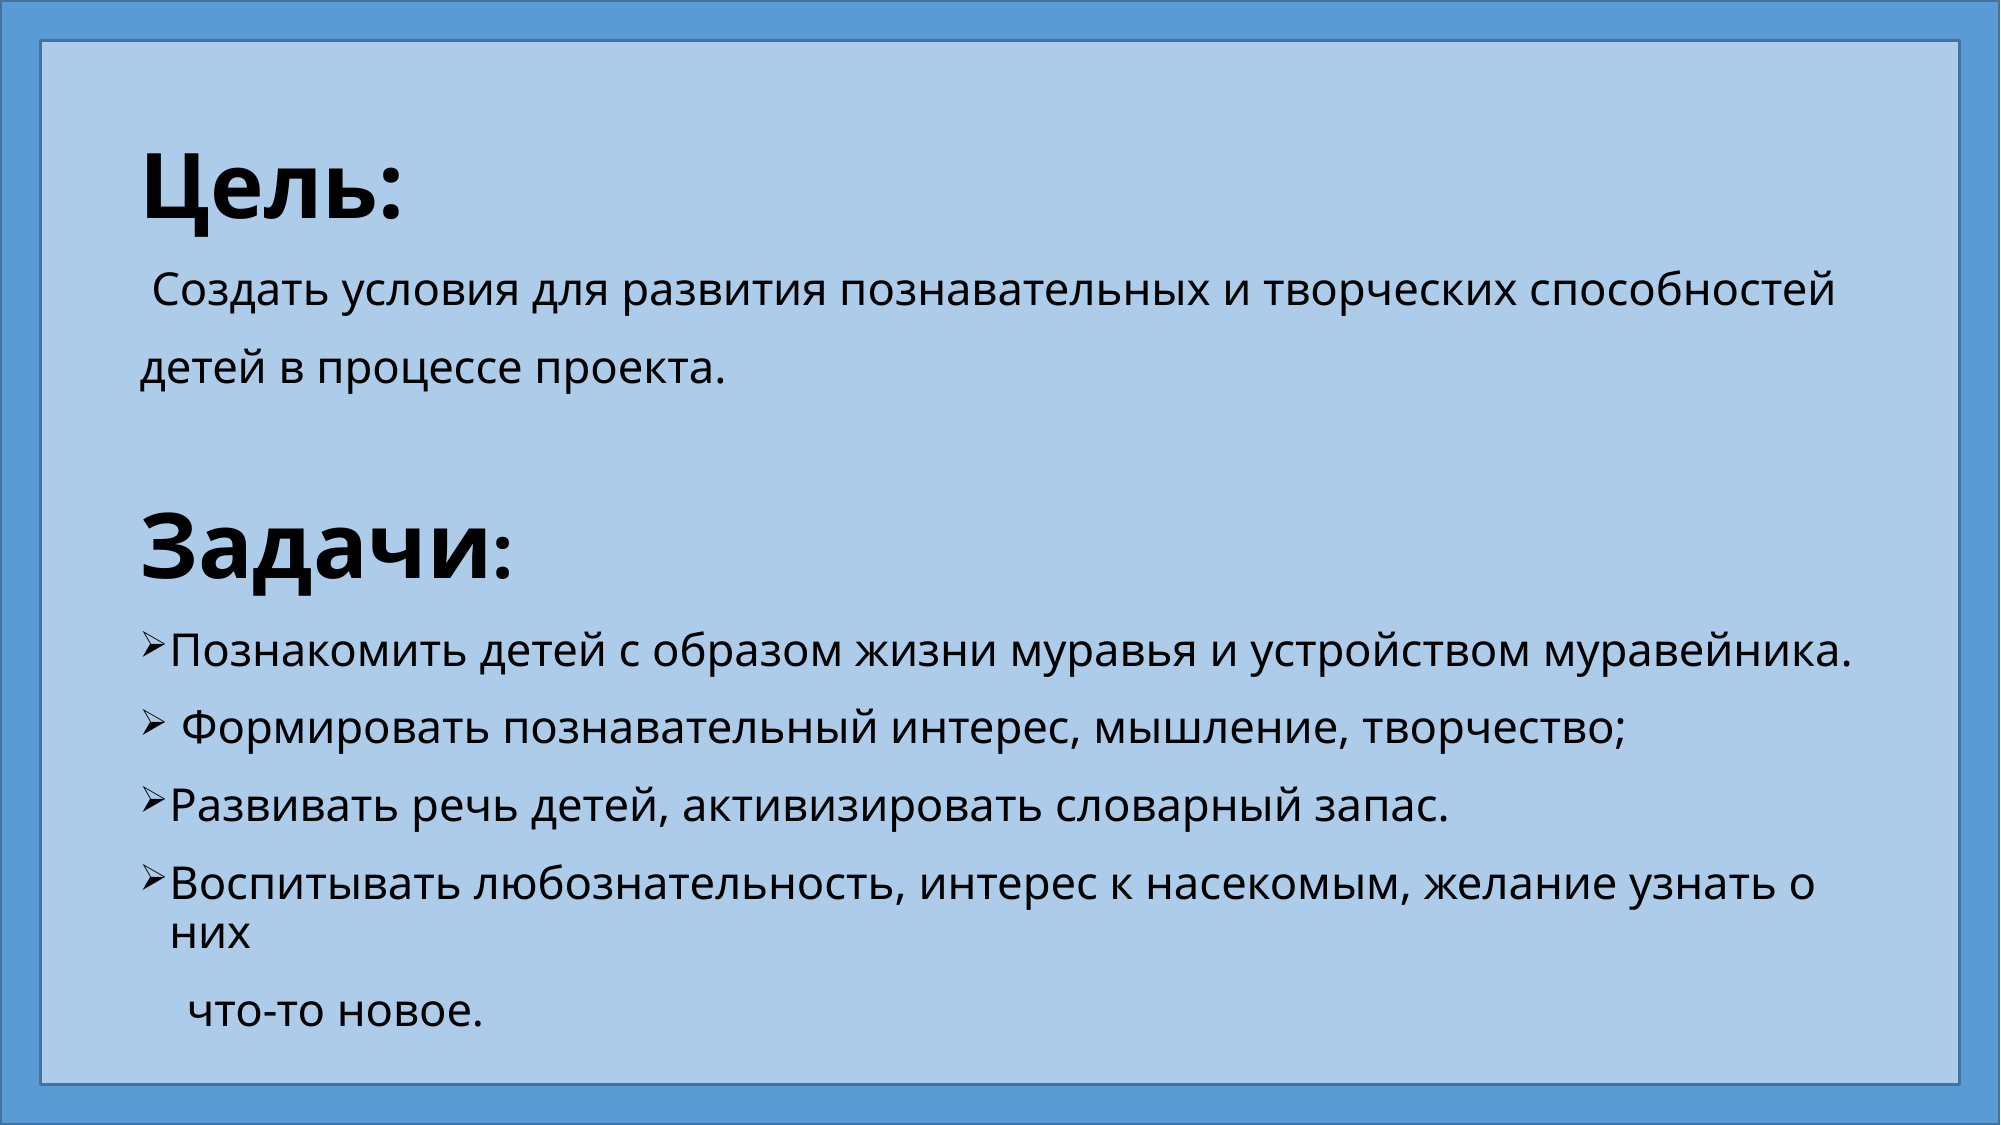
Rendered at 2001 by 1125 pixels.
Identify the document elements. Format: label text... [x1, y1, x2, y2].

list Цель: Создать условия для развития познавательных и творческих способностей детей в процессе проекта. Задачи: Познакомить детей с образом жизни муравья и устройством муравейника. Формировать познавательный интерес, мышление, творчество; Развивать речь детей, активизировать словарный запас. Воспитывать любознательность, интерес к насекомым, желание узнать о них что-то новое. [117, 49, 1877, 1068]
text_box [0, 0, 2000, 1125]
